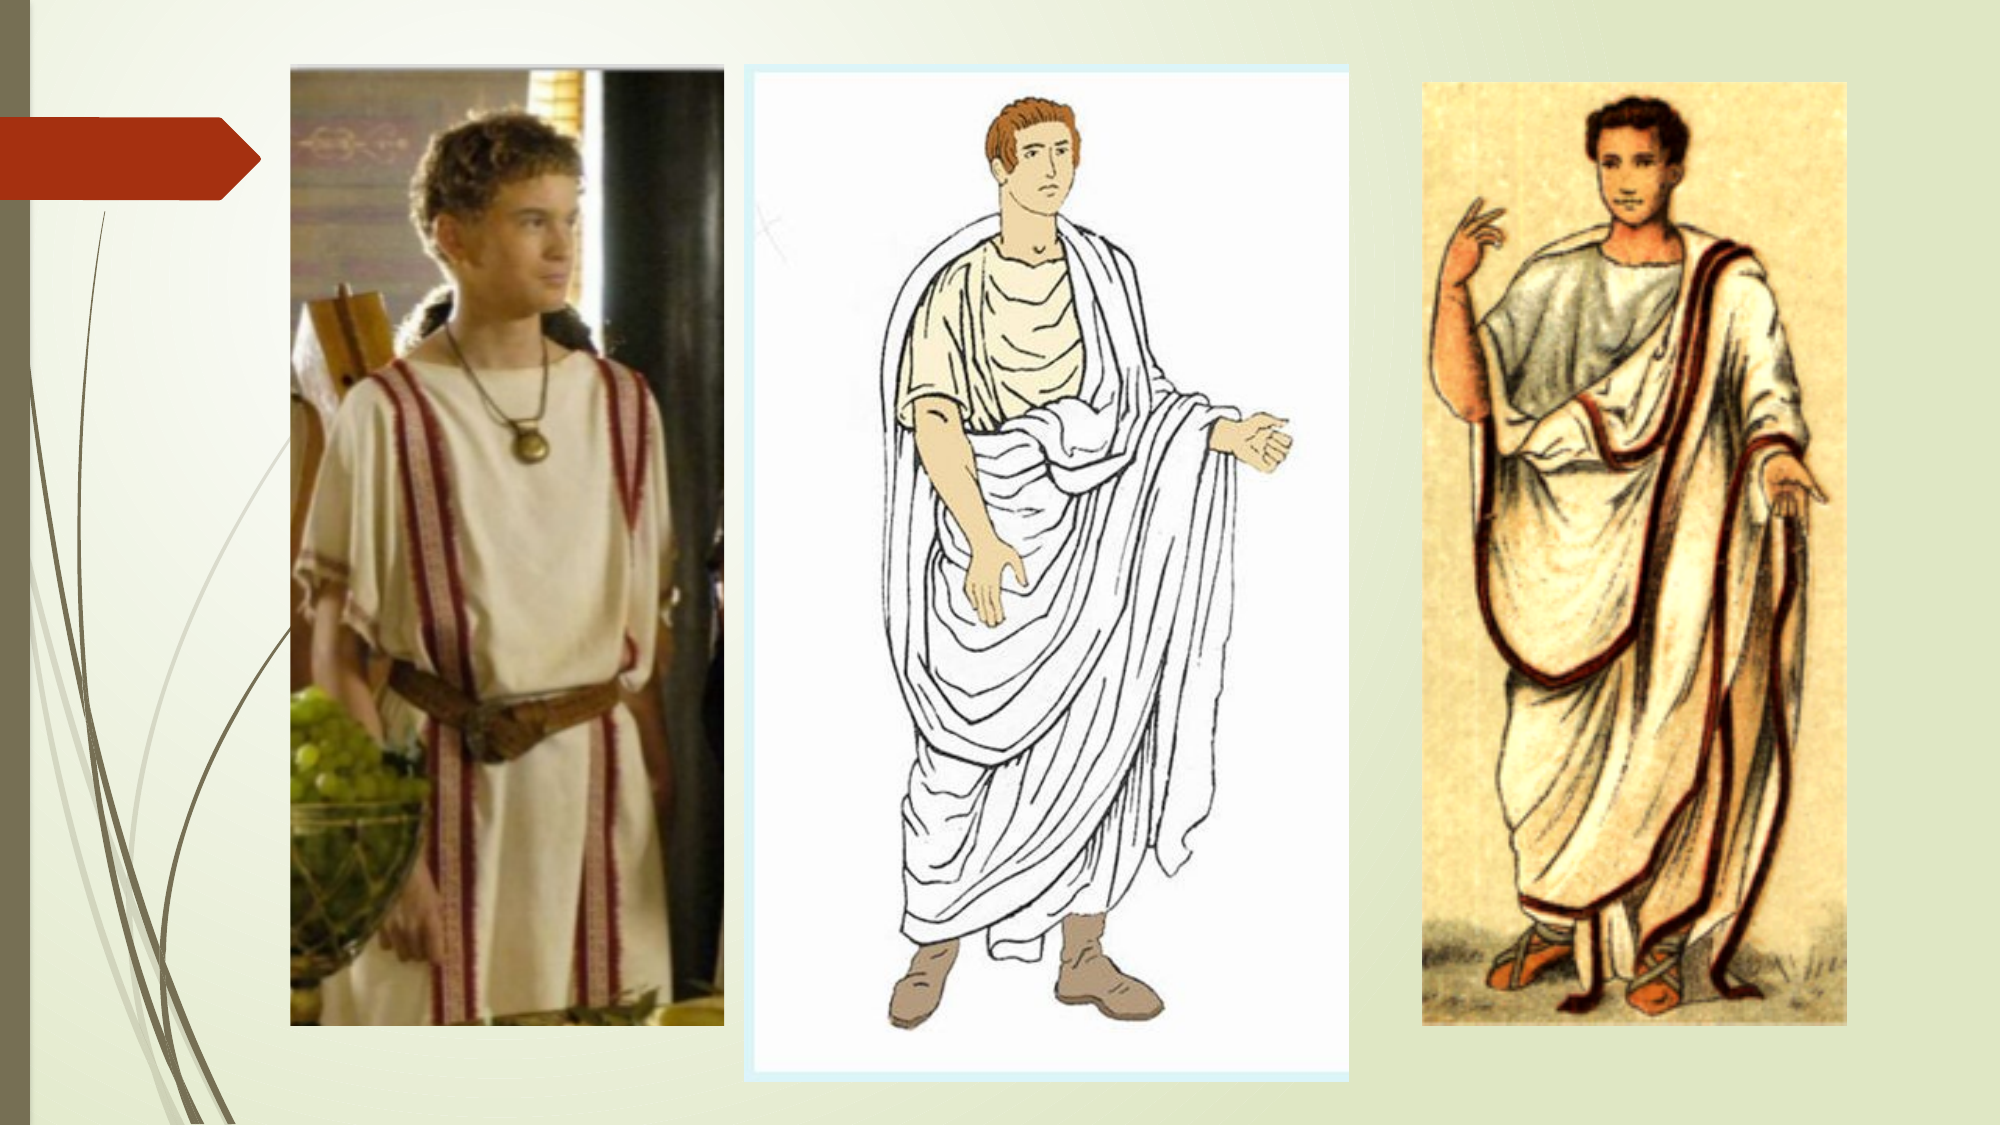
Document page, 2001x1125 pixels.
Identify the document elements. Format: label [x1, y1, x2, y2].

picture [1422, 81, 1847, 1026]
picture [743, 64, 1349, 1082]
picture [290, 64, 725, 1026]
